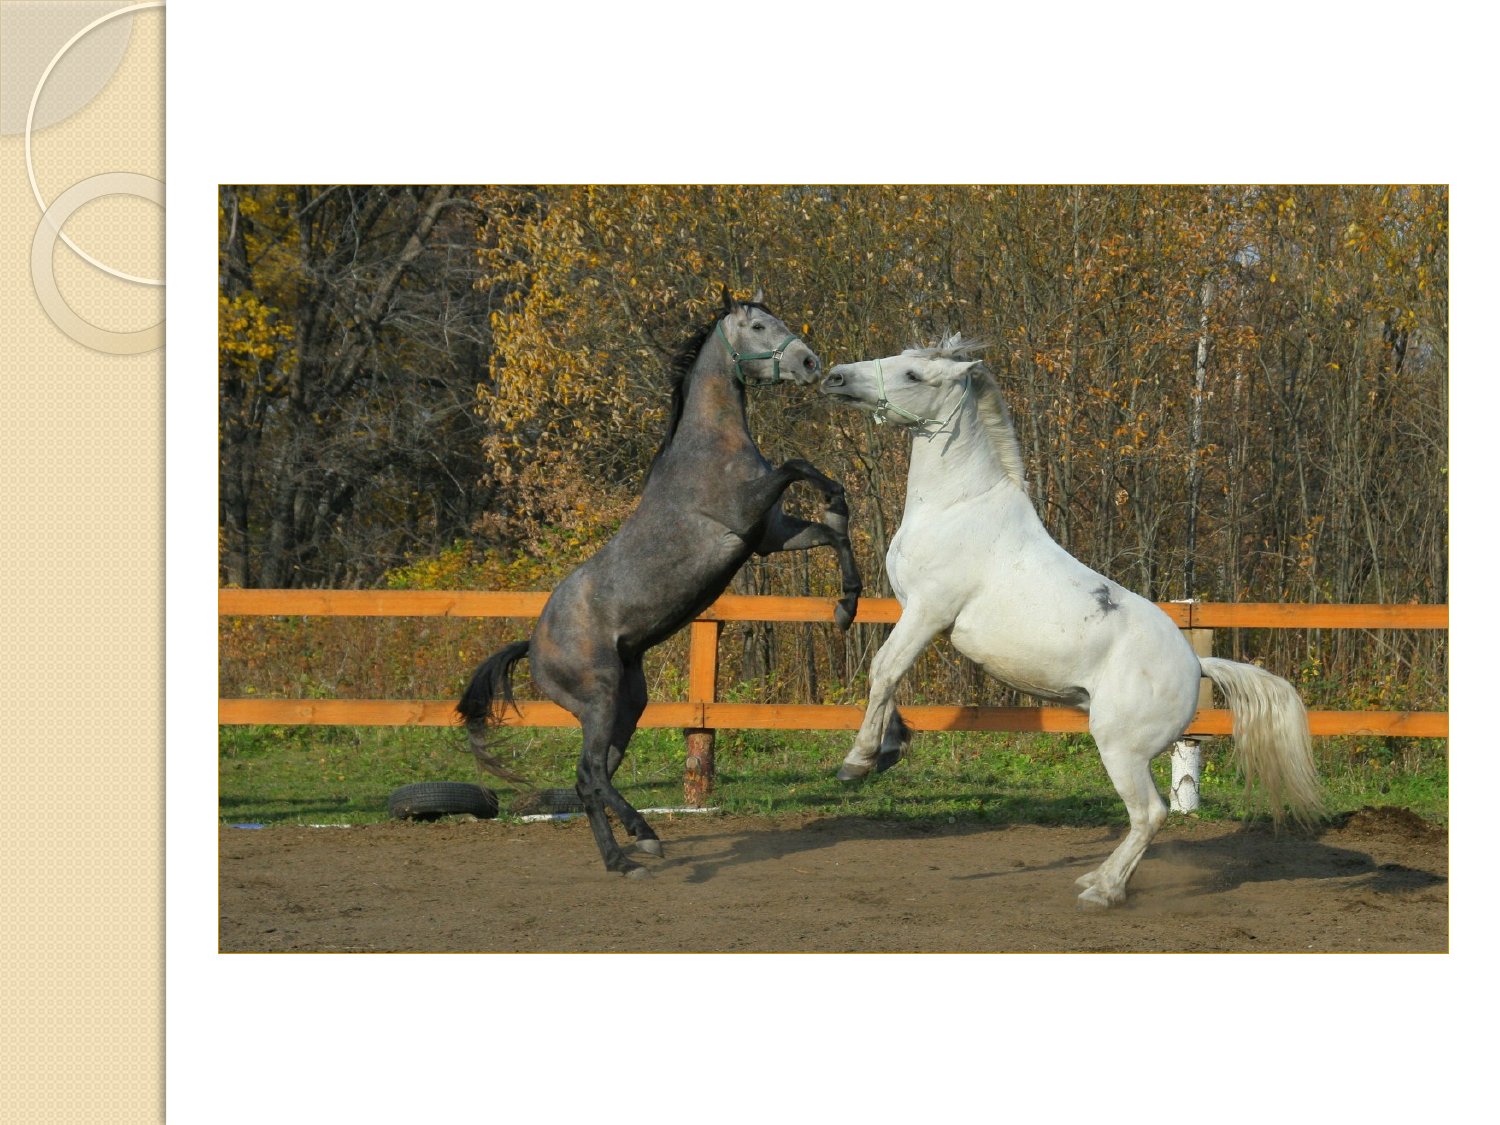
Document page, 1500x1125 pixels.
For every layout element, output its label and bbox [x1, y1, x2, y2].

list [218, 184, 1449, 954]
